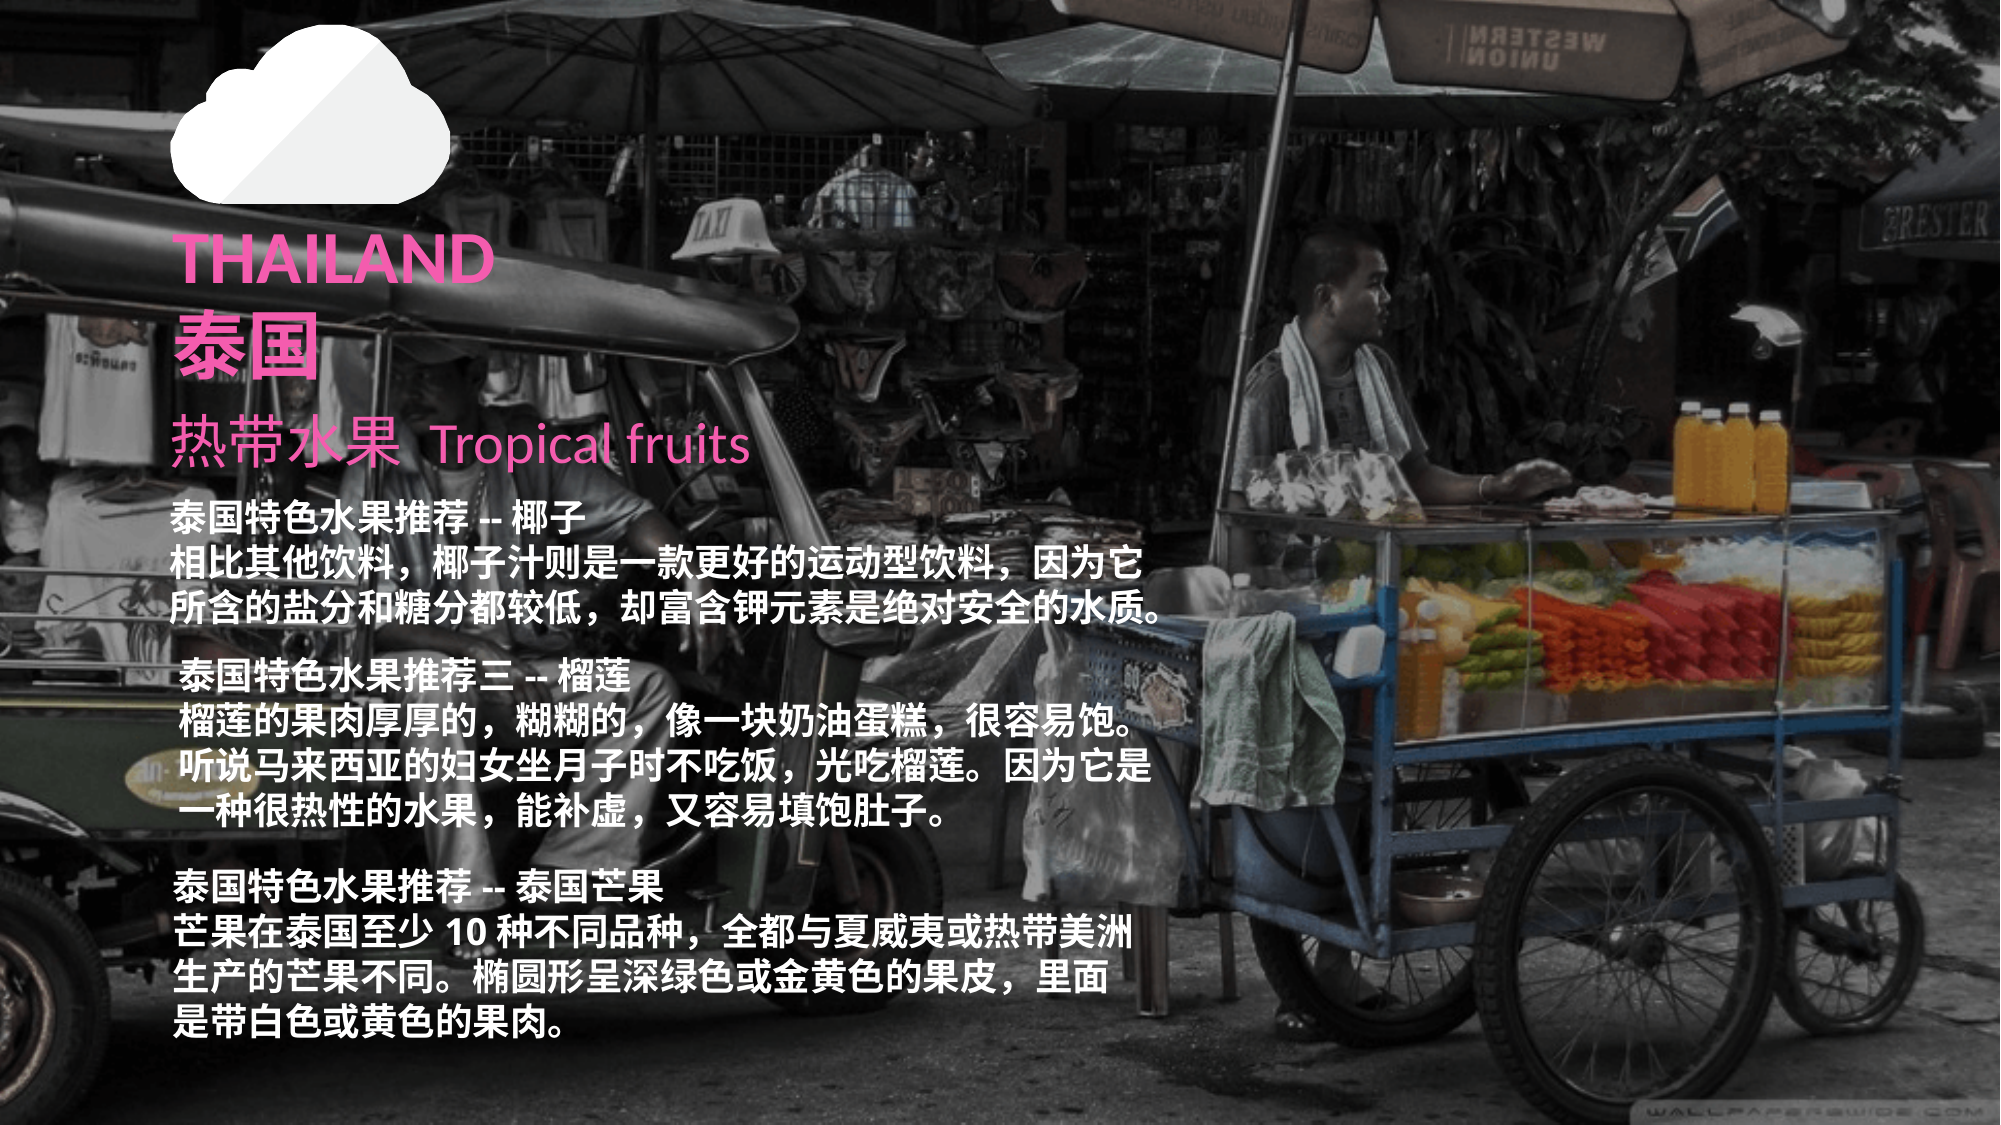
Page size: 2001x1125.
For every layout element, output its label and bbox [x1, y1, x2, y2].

picture [0, 0, 2000, 1125]
text_box [170, 24, 451, 204]
